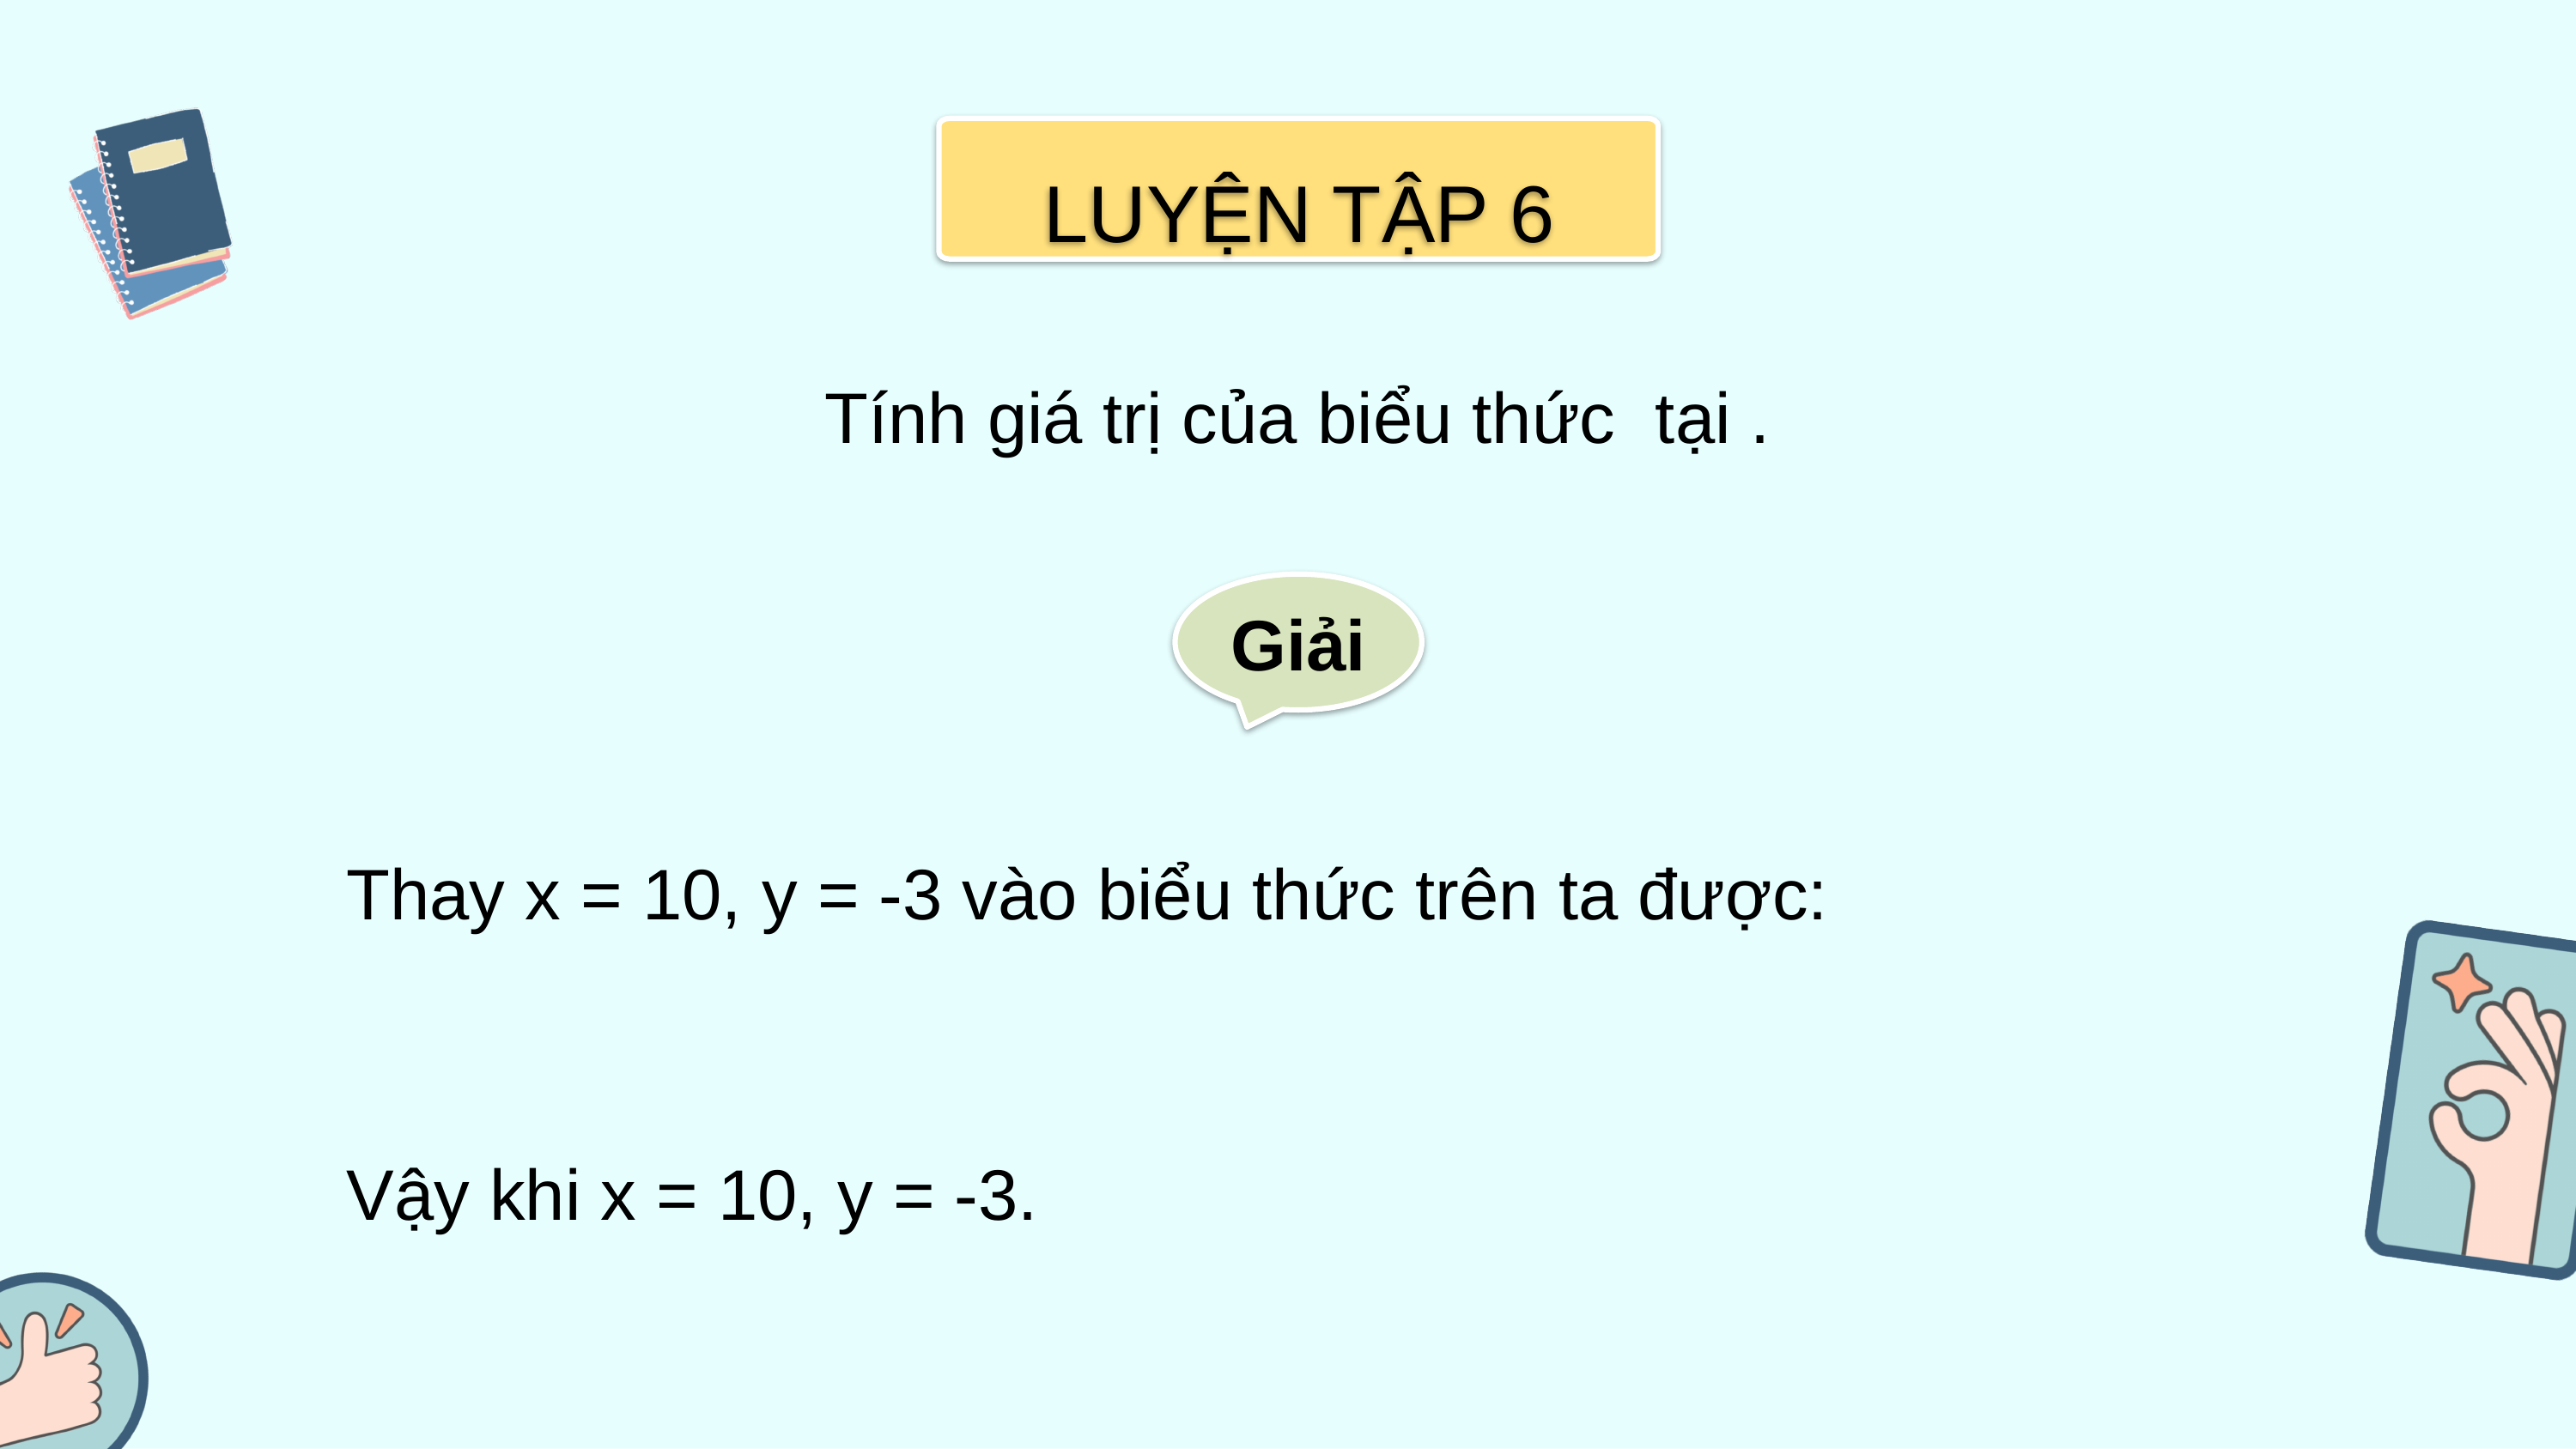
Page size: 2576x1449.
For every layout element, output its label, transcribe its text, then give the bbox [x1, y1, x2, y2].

picture [0, 1240, 180, 1449]
picture [21, 70, 295, 343]
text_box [939, 106, 1659, 268]
picture [2362, 918, 2576, 1282]
text_box Giải [1172, 571, 1425, 730]
